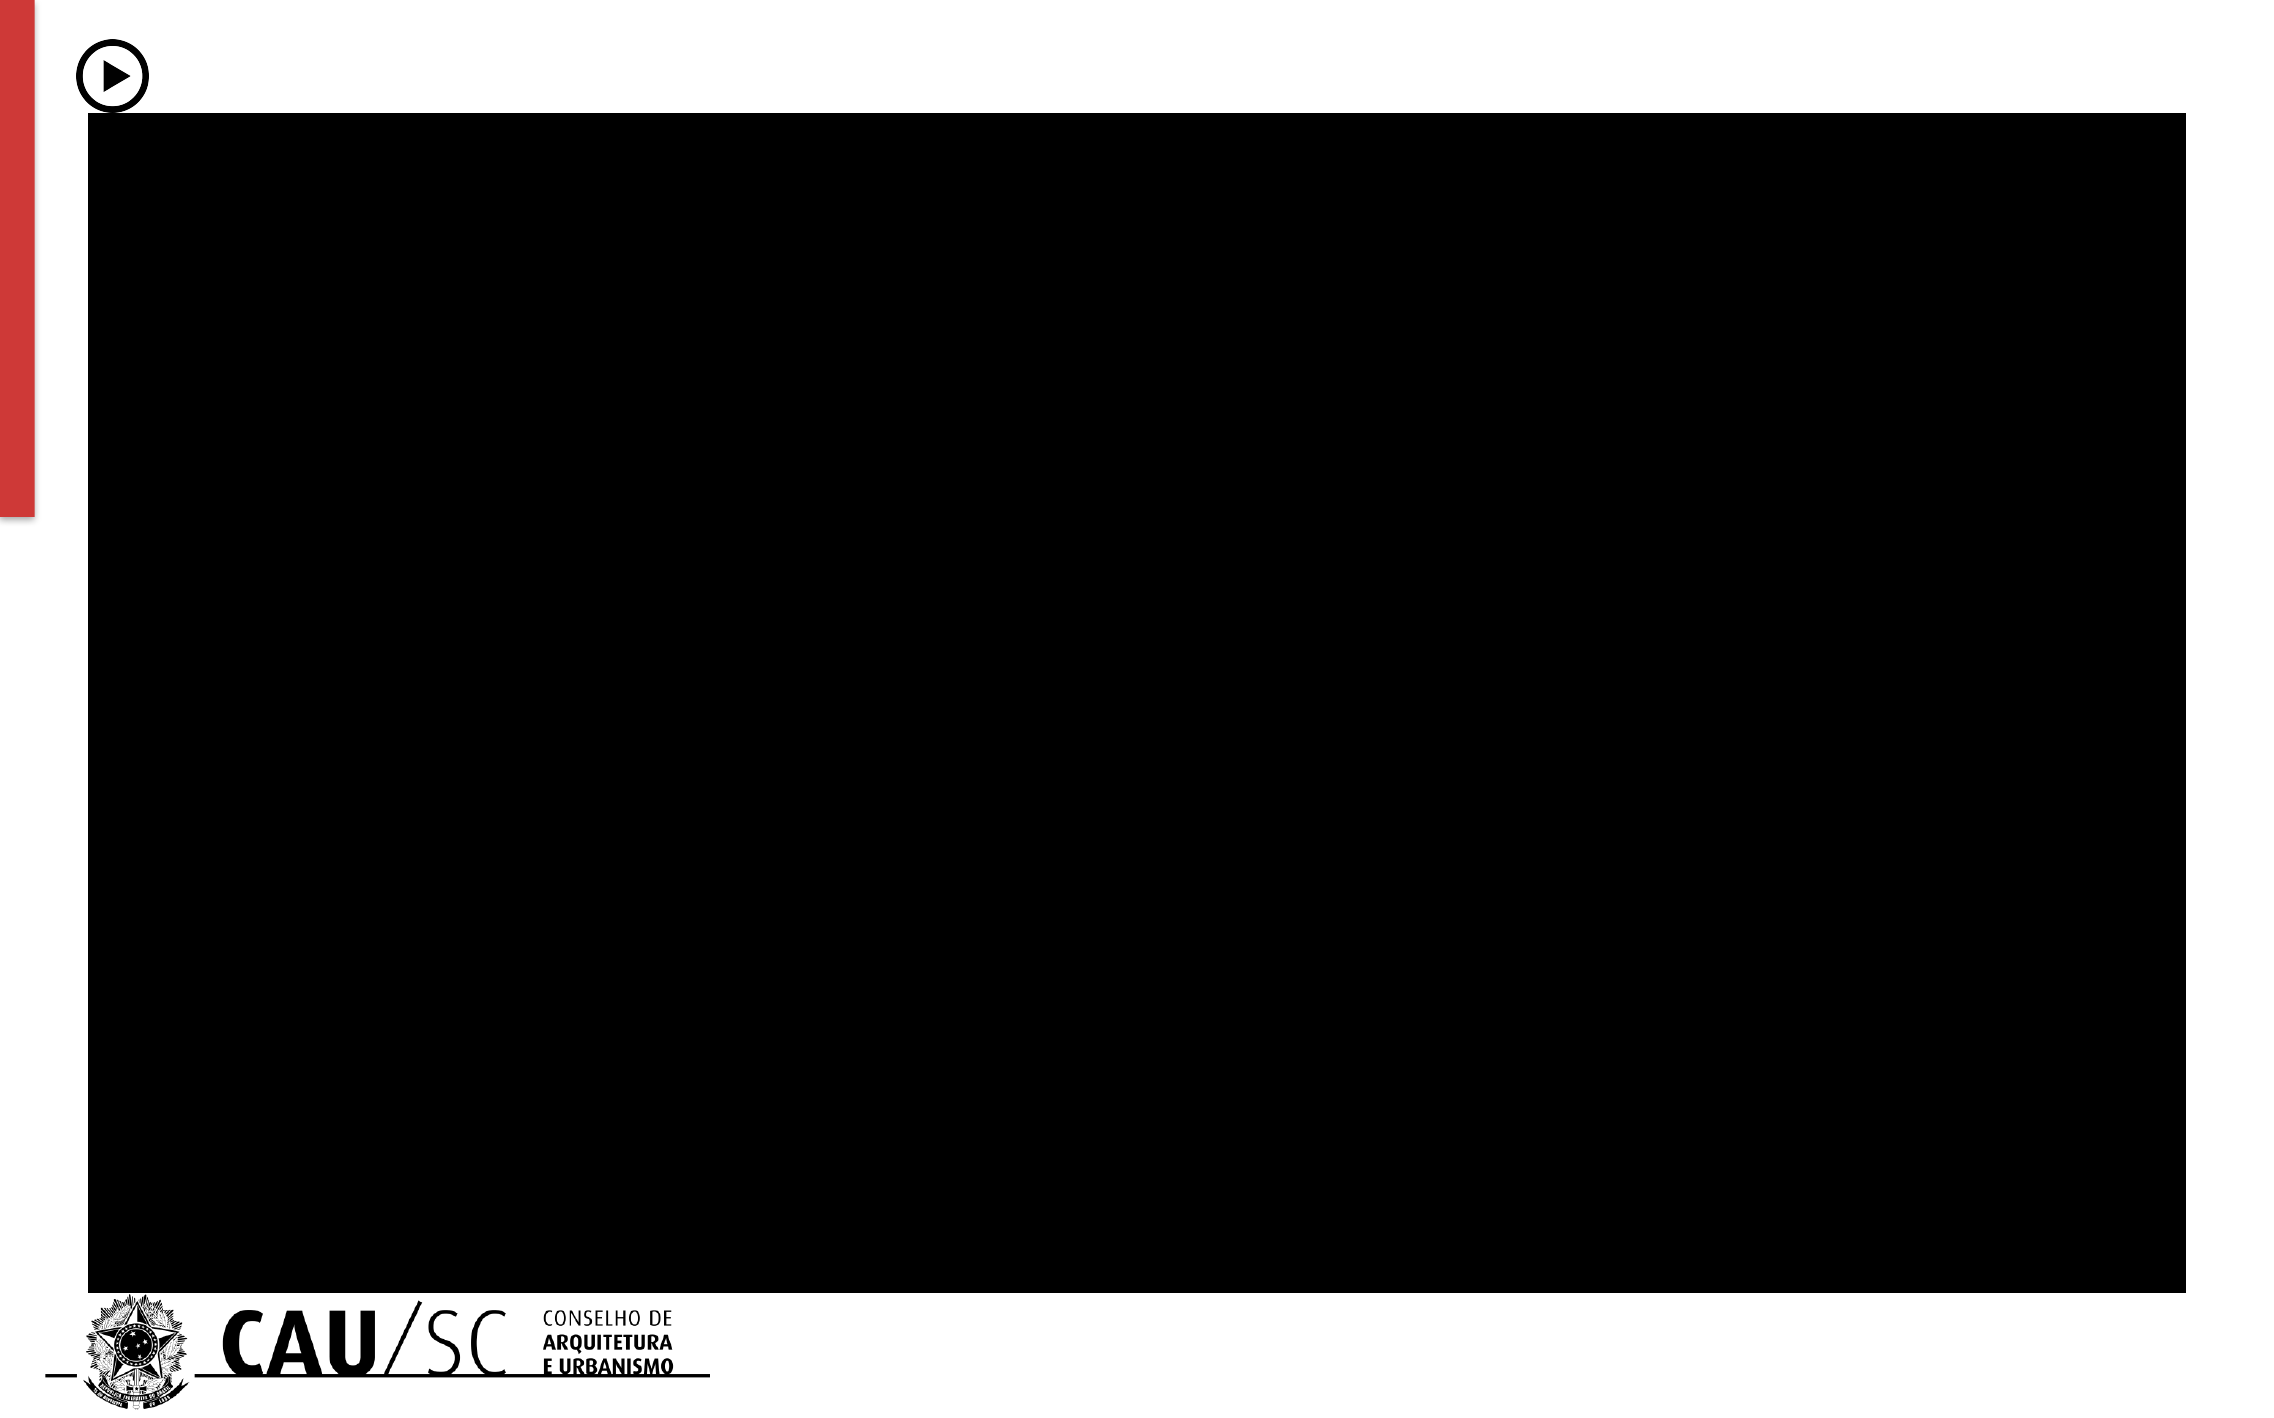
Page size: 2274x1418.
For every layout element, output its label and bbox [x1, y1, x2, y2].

text_box [87, 112, 2187, 1294]
text_box [0, 0, 35, 518]
picture [44, 1294, 710, 1411]
picture [75, 39, 149, 113]
